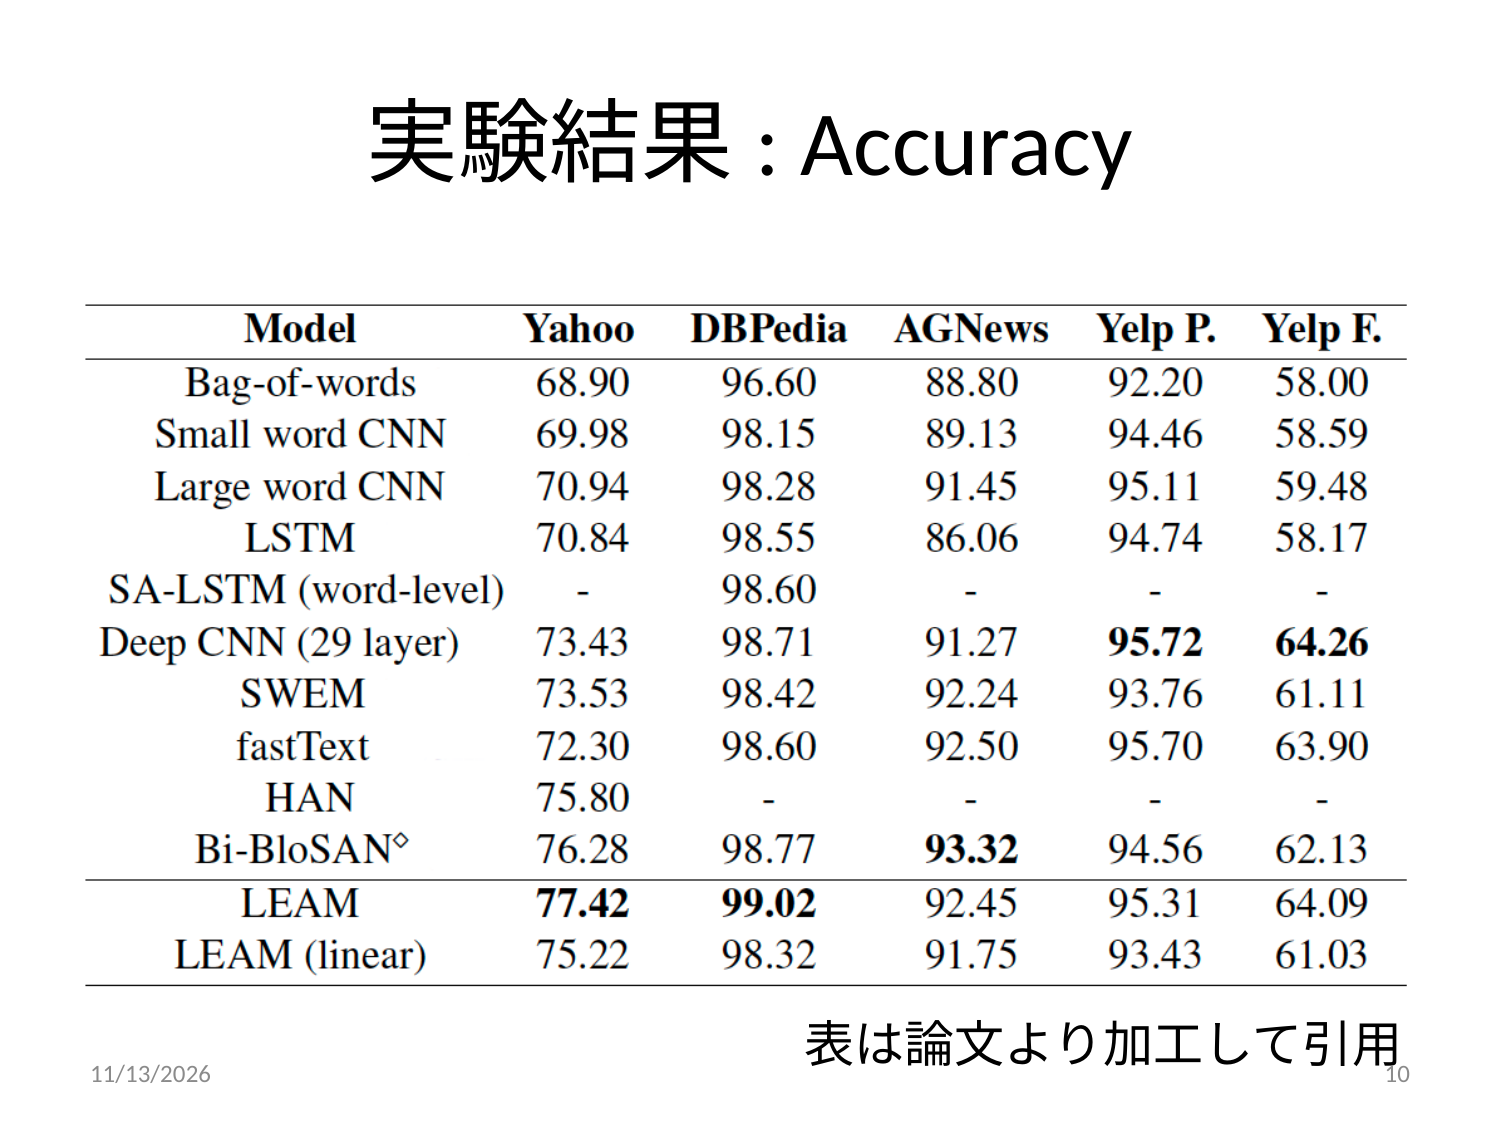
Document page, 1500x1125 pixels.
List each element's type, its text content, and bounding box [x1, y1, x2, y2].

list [74, 262, 1426, 1006]
title 実験結果: Accuracy [75, 45, 1425, 233]
slide_number 10 [1074, 1042, 1425, 1103]
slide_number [75, 1042, 425, 1103]
text_box 表は論文より加工して引用 [789, 1014, 1417, 1080]
